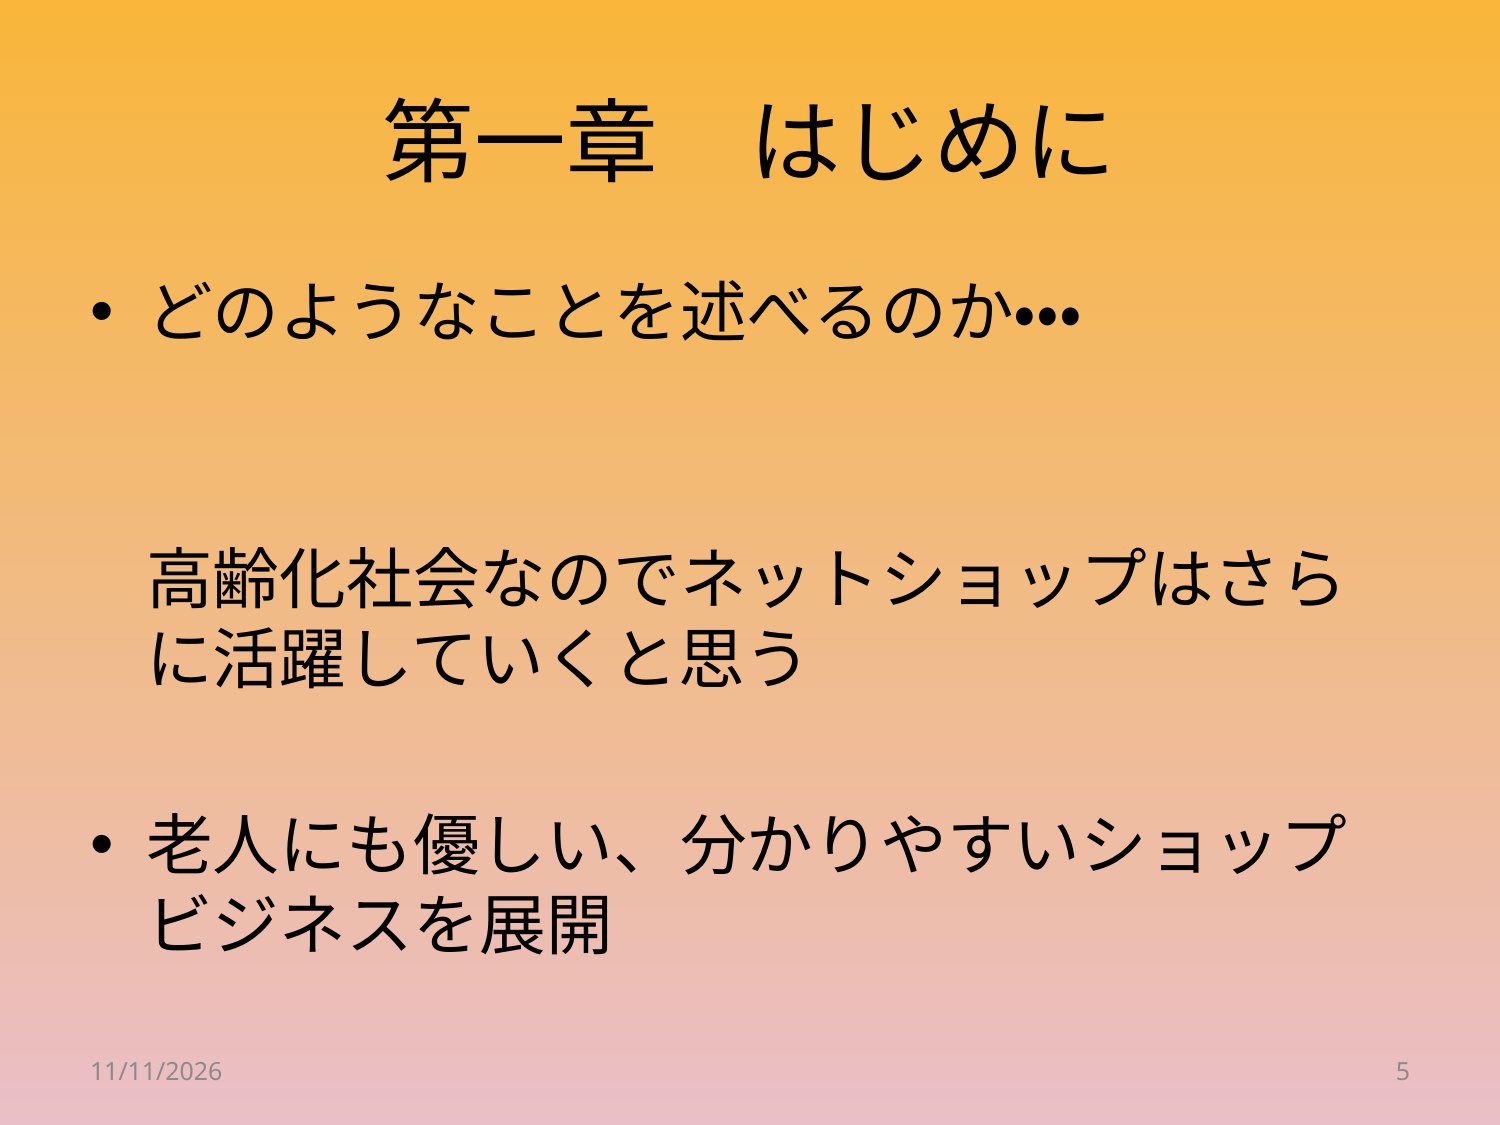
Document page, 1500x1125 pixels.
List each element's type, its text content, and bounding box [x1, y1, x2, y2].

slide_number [75, 1042, 425, 1103]
slide_number 5 [1074, 1042, 1425, 1103]
list どのようなことを述べるのか・・・ 高齢化社会なのでネットショップはさらに活躍していくと思う 老人にも優しい、分かりやすいショップビジネスを展開 [75, 262, 1425, 1005]
title 第一章 はじめに [75, 45, 1425, 233]
